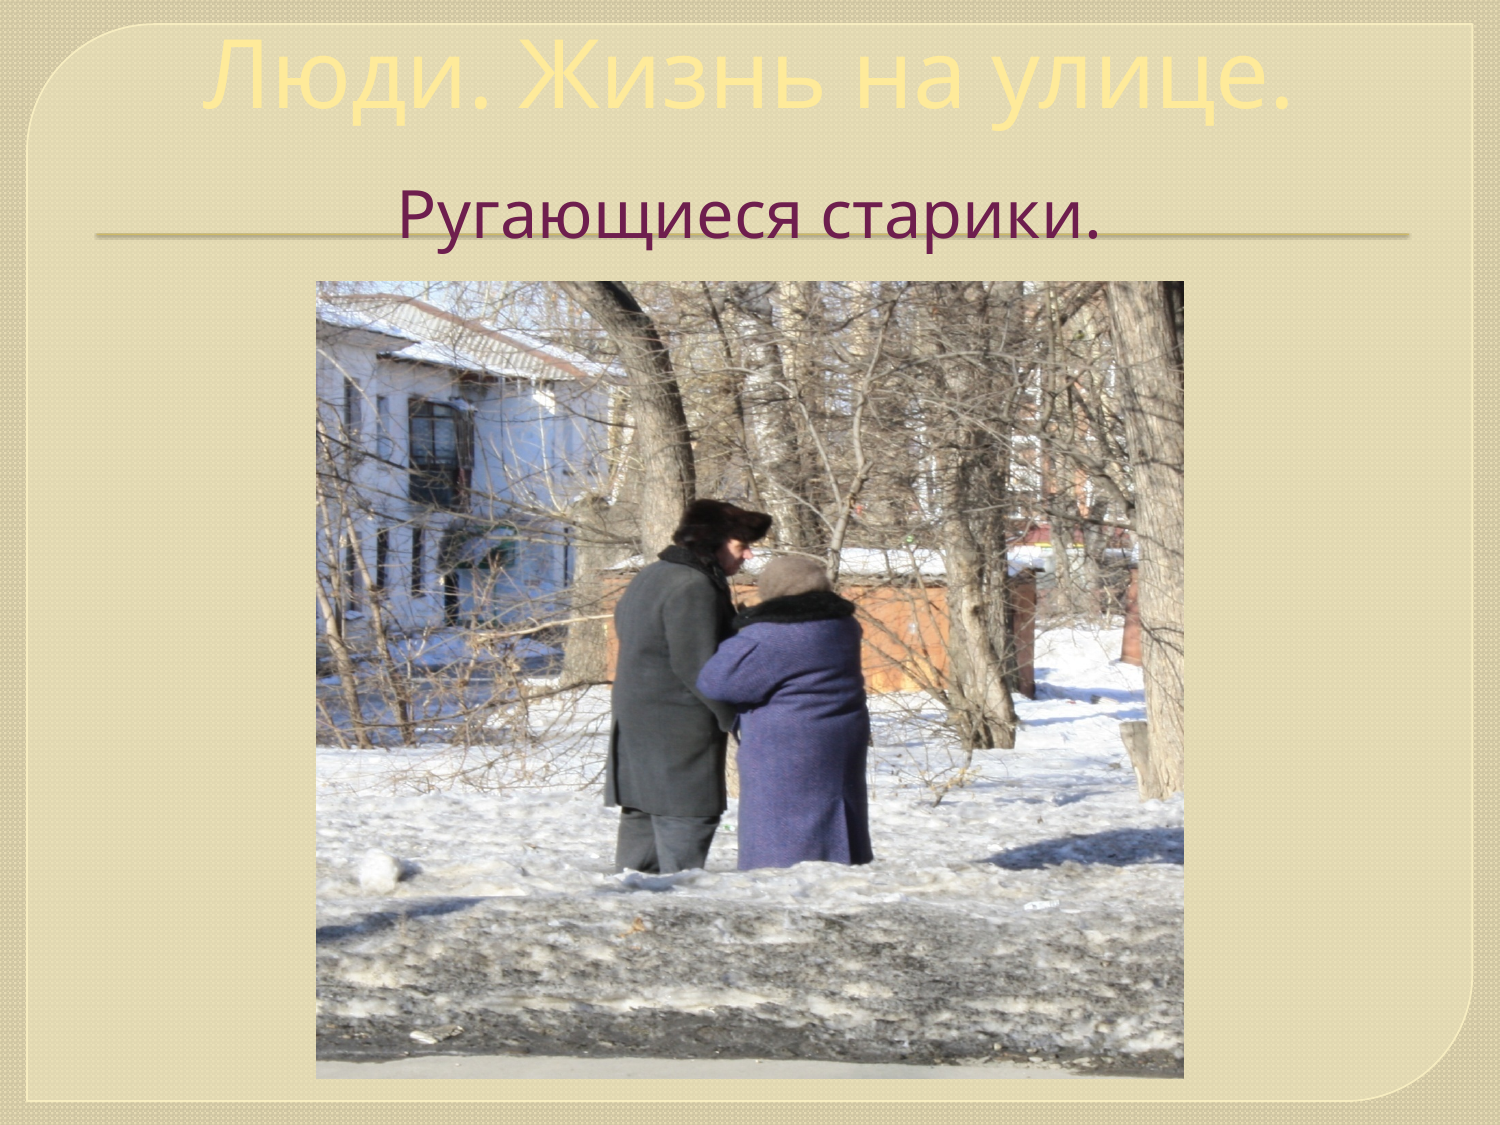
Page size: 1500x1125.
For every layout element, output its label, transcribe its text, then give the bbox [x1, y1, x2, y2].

picture [316, 280, 1184, 1079]
title Люди. Жизнь на улице. [70, 0, 1421, 136]
list Ругающиеся старики. [74, 163, 1426, 1013]
